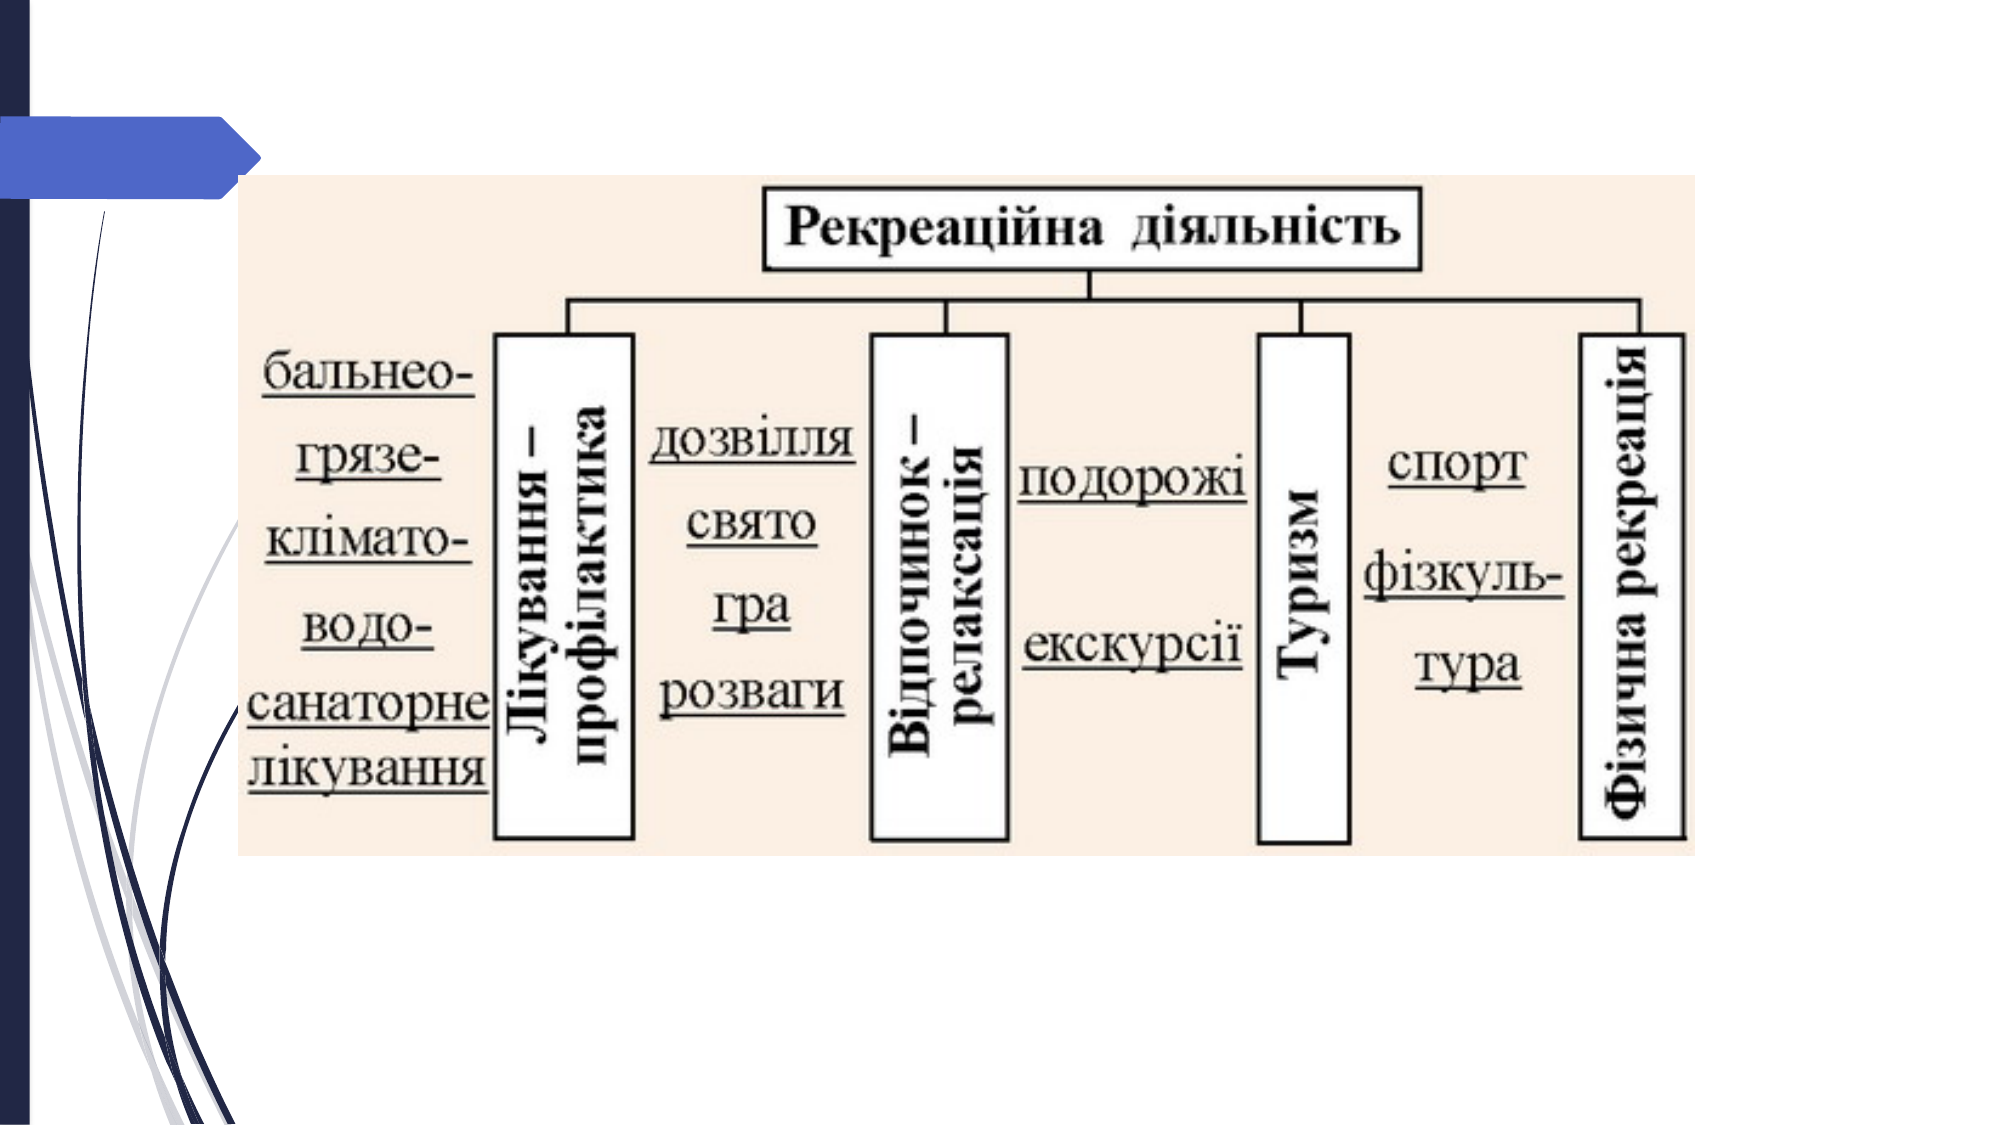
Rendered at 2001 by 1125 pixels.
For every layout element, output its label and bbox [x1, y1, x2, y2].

picture [237, 175, 1695, 856]
